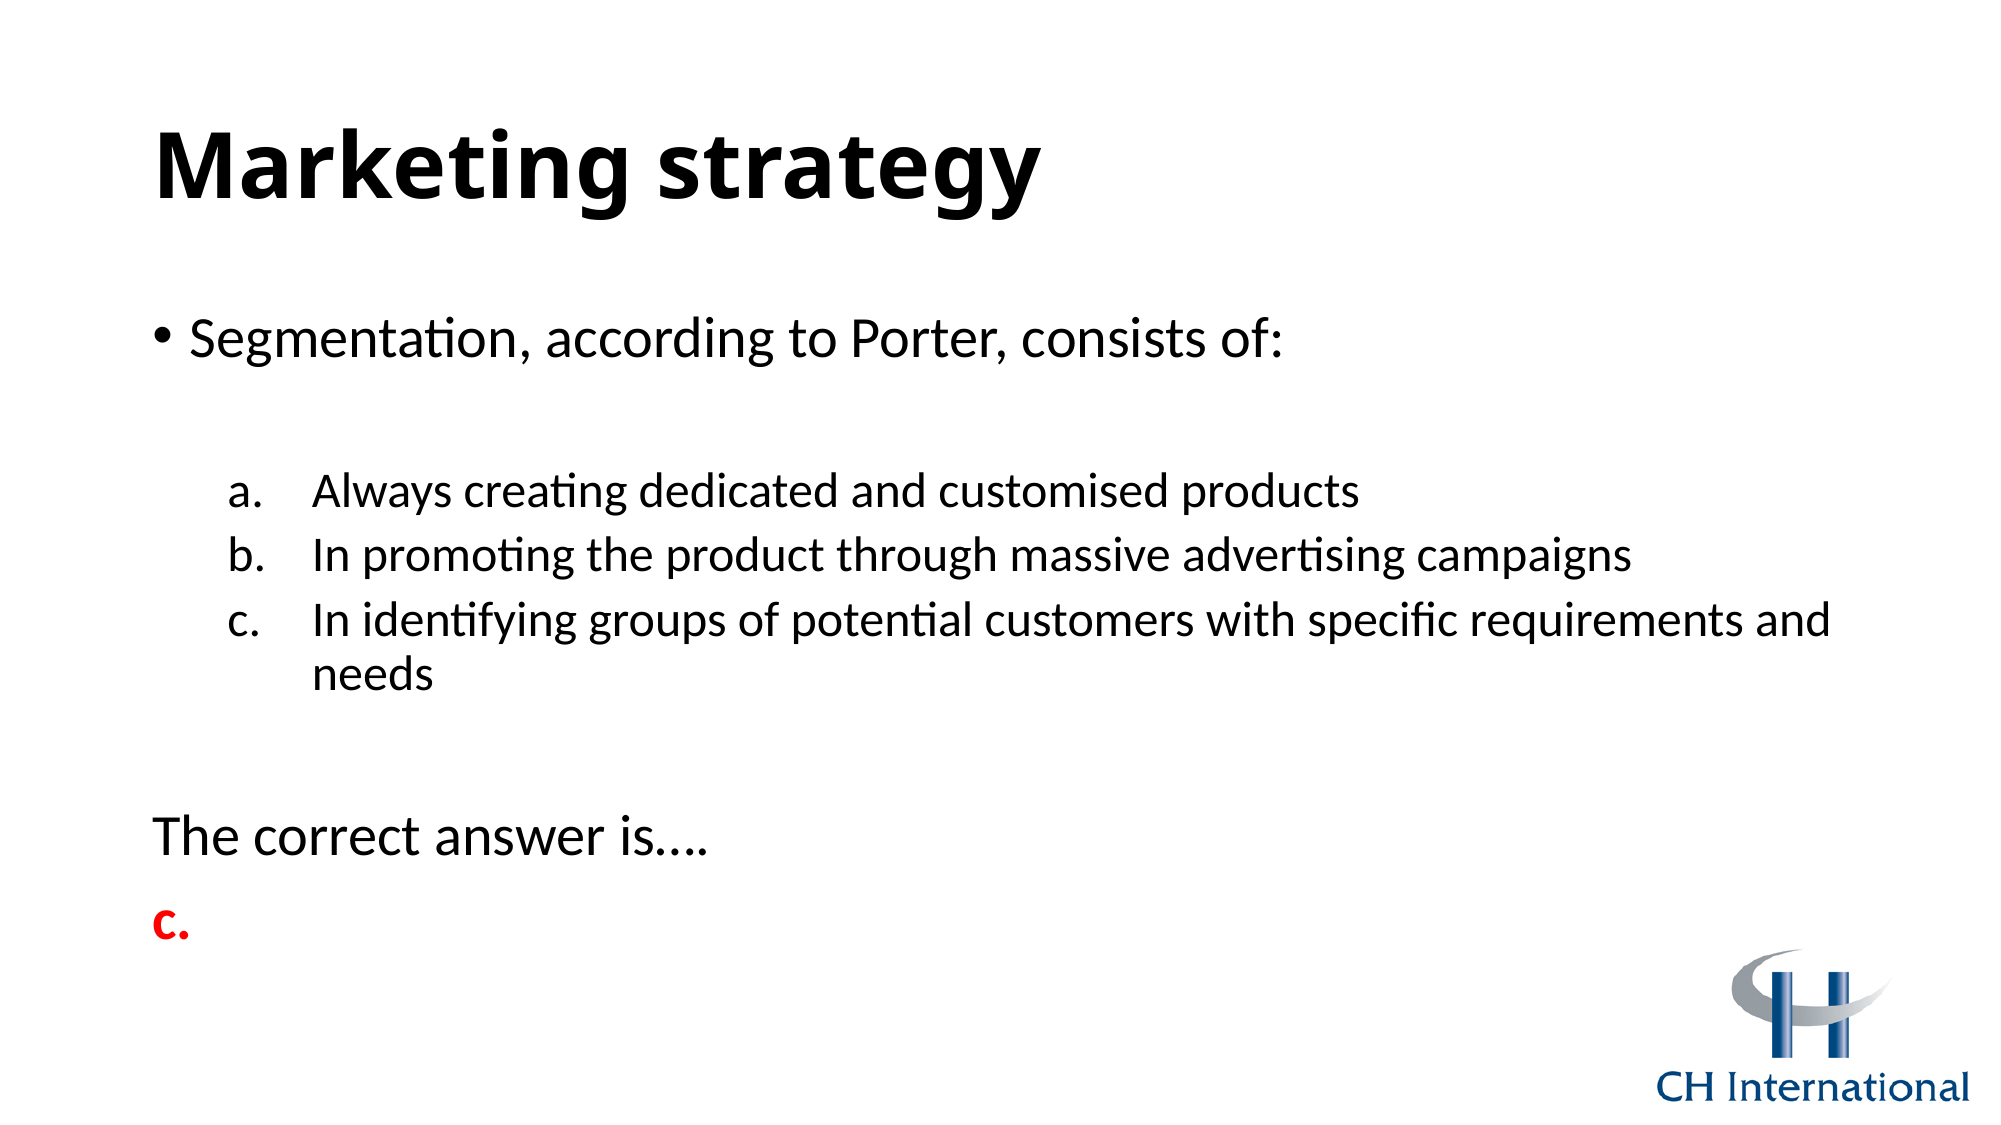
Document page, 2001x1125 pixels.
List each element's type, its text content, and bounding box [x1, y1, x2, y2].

picture [1643, 936, 1982, 1116]
list Segmentation, according to Porter, consists of: Always creating dedicated and customised products In promoting the product through massive advertising campaigns In identifying groups of potential customers with specific requirements and needs The correct answer is…. c. [137, 299, 1863, 1014]
title Marketing strategy [137, 59, 1863, 278]
